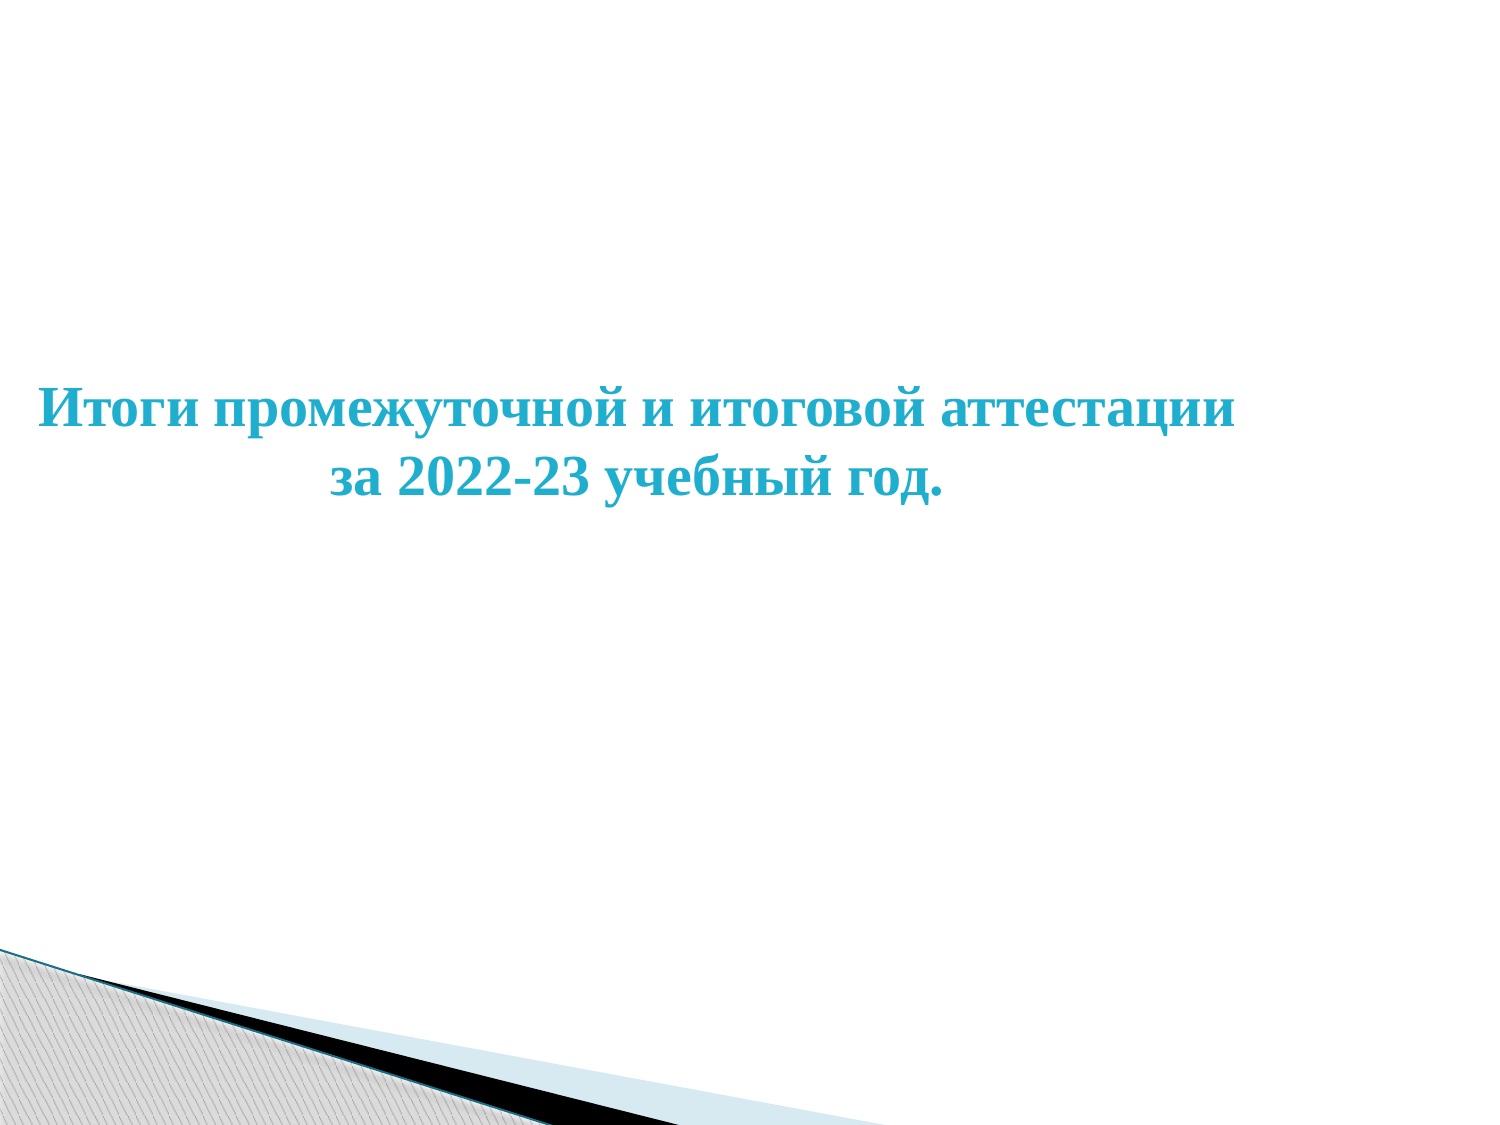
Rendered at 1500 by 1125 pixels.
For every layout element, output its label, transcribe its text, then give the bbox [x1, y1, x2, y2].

title Итоги промежуточной и итоговой аттестации за 2022-23 учебный год. [0, 287, 1275, 588]
